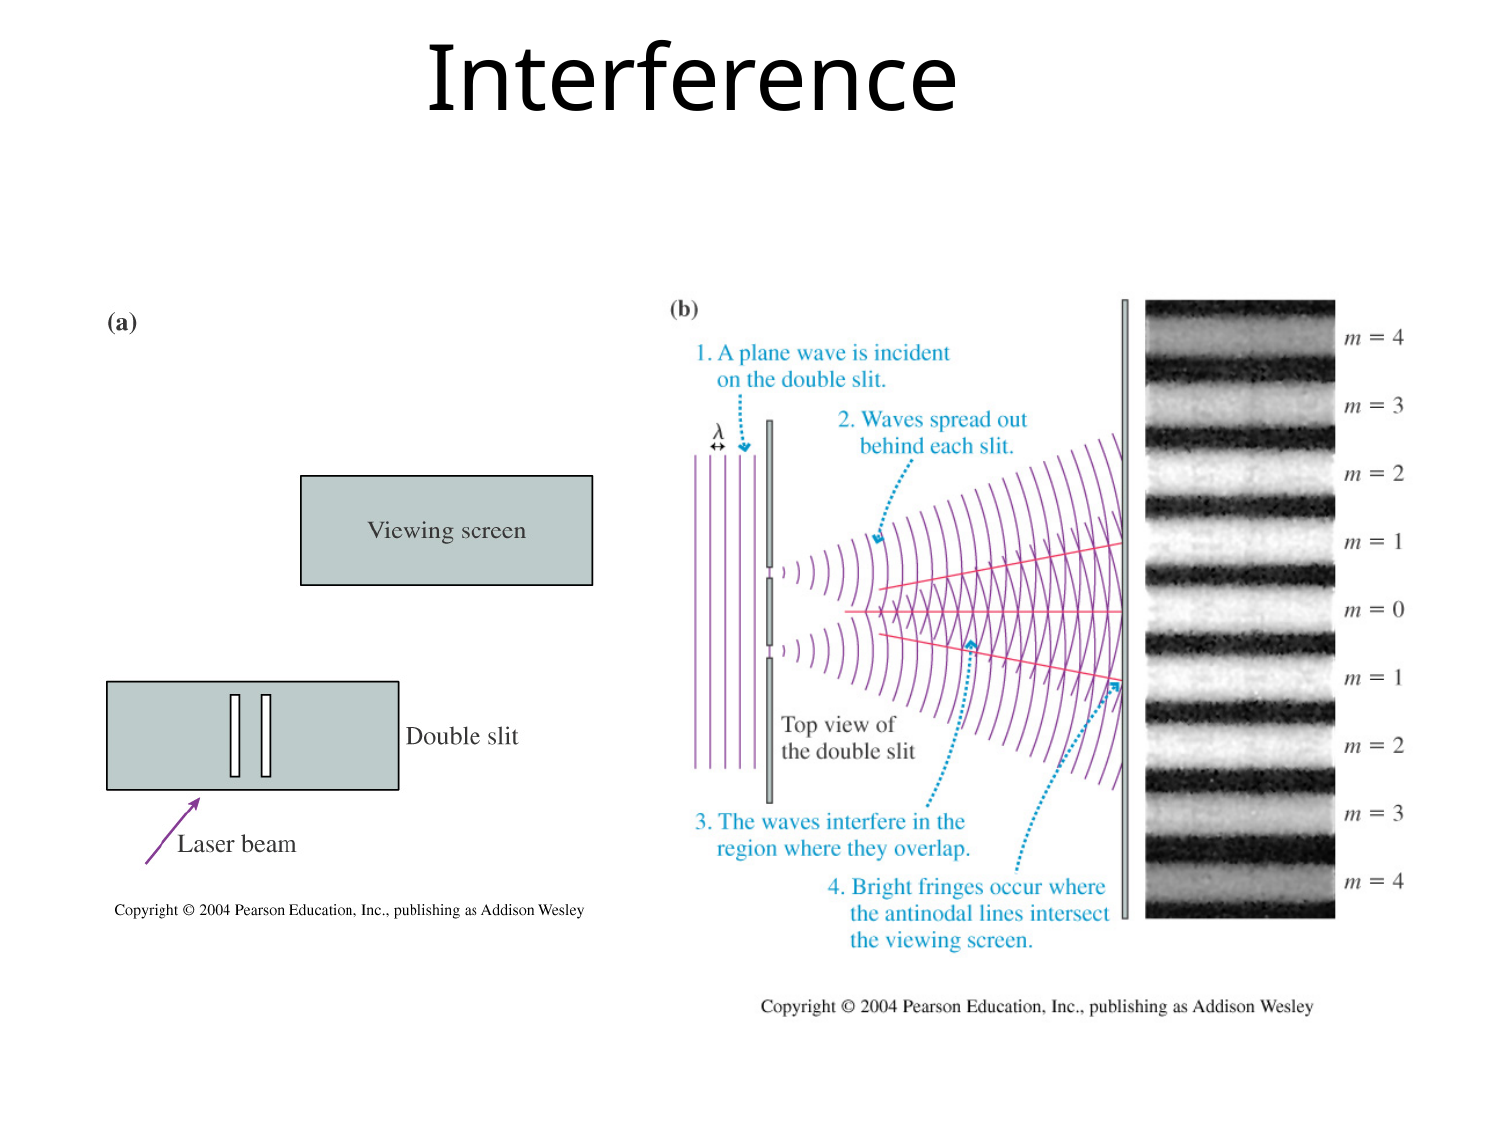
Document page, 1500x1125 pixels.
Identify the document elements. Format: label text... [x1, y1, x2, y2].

picture [662, 290, 1413, 1026]
picture [99, 304, 601, 926]
title Interference [75, 9, 1313, 138]
